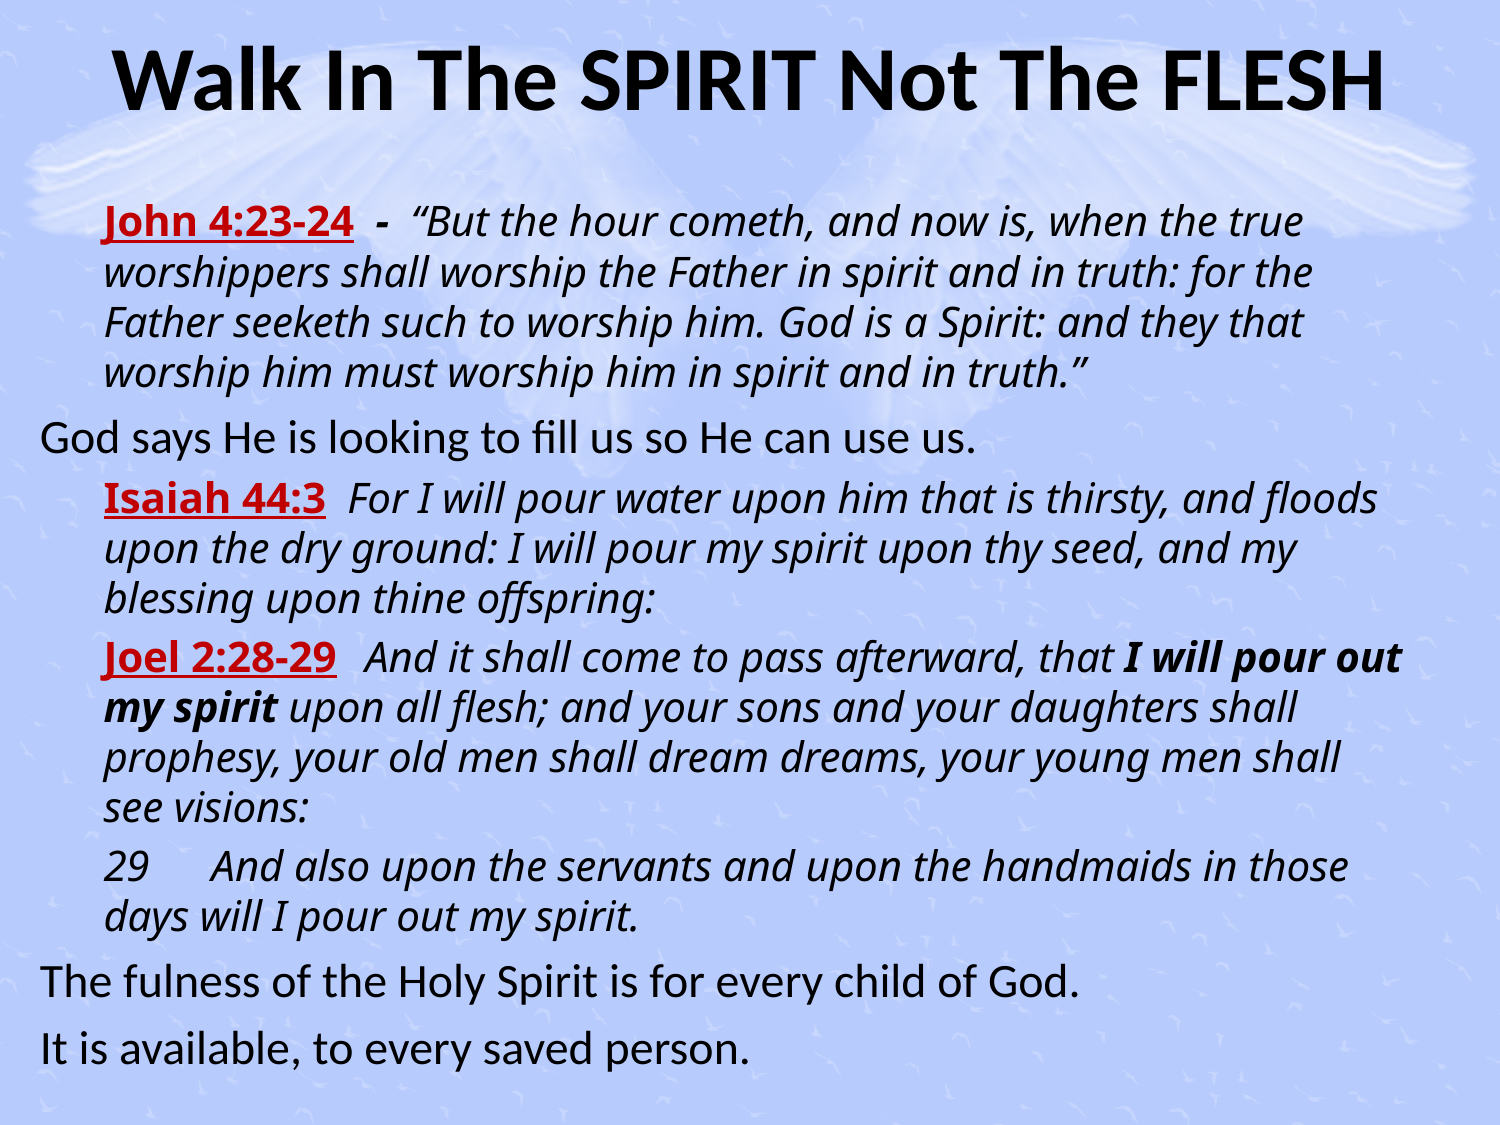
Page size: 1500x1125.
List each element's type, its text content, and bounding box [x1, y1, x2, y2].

title Walk In The SPIRIT Not The FLESH [75, 2, 1425, 145]
list John 4:23-24 - “But the hour cometh, and now is, when the true worshippers shall worship the Father in spirit and in truth: for the Father seeketh such to worship him. God is a Spirit: and they that worship him must worship him in spirit and in truth.” God says He is looking to fill us so He can use us. Isaiah 44:3 For I will pour water upon him that is thirsty, and floods upon the dry ground: I will pour my spirit upon thy seed, and my blessing upon thine offspring: Joel 2:28‑29 And it shall come to pass afterward, that I will pour out my spirit upon all flesh; and your sons and your daughters shall prophesy, your old men shall dream dreams, your young men shall see visions: 29 And also upon the servants and upon the handmaids in those days will I pour out my spirit. The fulness of the Holy Spirit is for every child of God. It is available, to every saved person. [24, 187, 1425, 1088]
